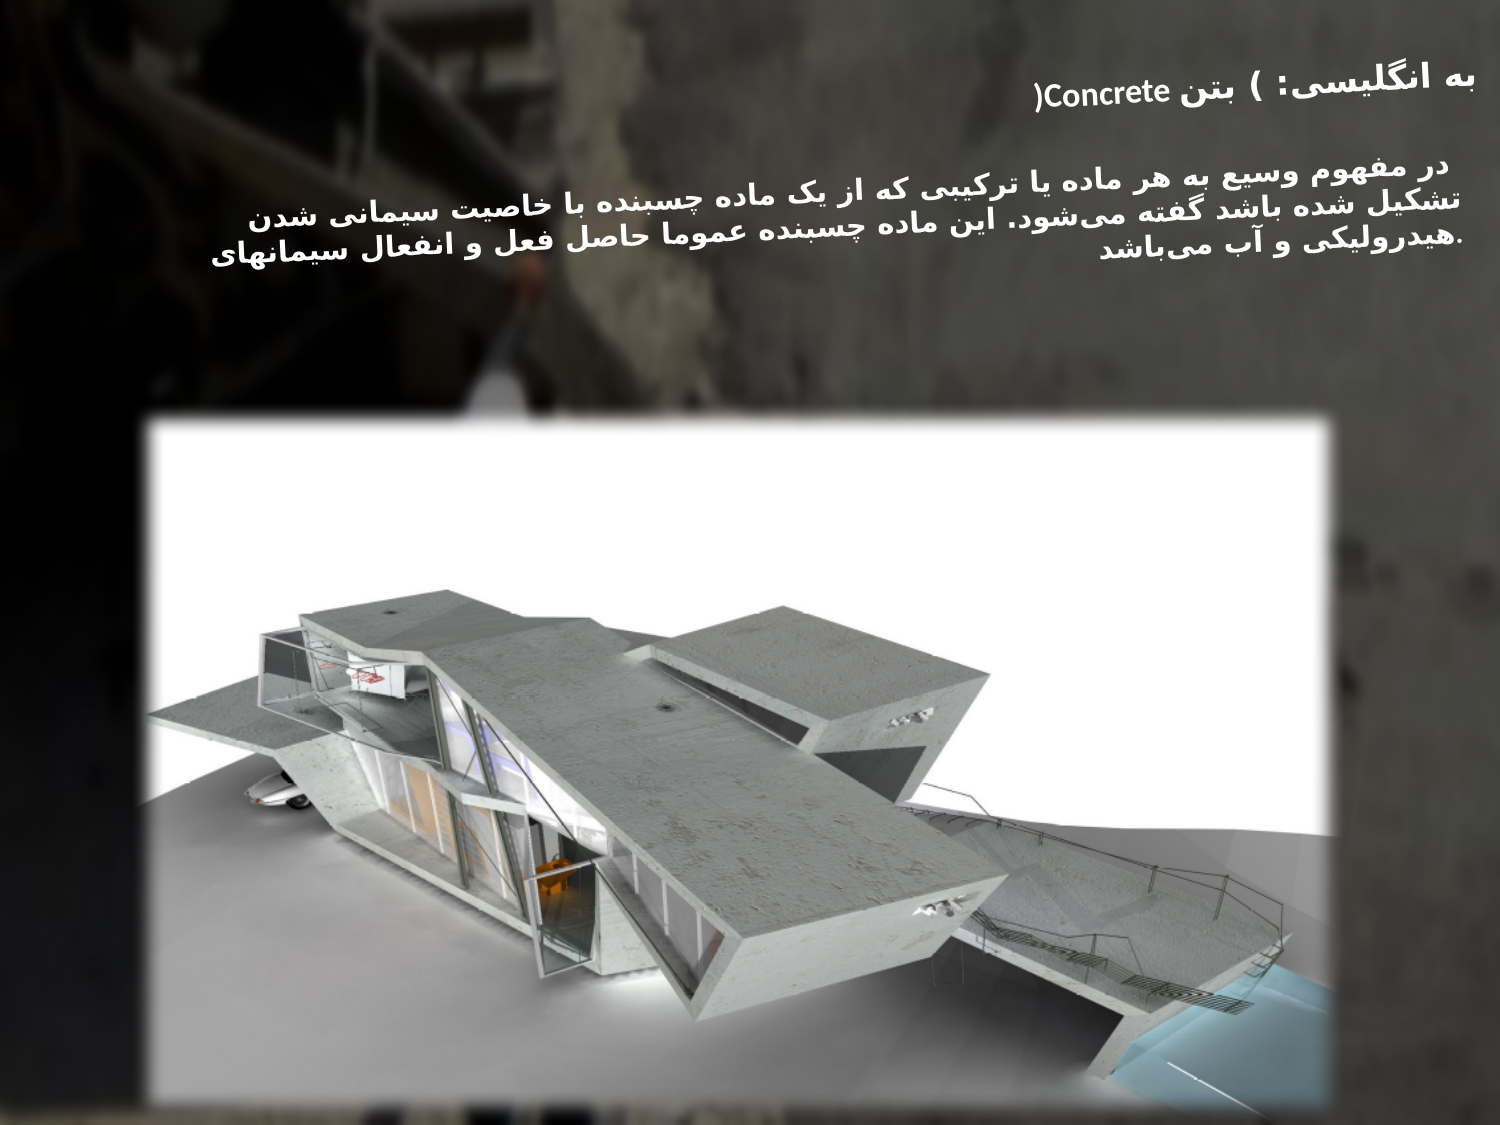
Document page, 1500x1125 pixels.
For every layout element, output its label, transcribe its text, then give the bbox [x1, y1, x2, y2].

text_box )Concrete به انگلیسی: ) بتن [1004, 31, 1500, 176]
picture [0, 0, 1500, 1125]
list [131, 402, 1346, 1125]
title ‏ در مفهوم وسیع به هر ماده یا ترکیبی که از یک ماده چسبنده با خاصیت سیمانی شدن تشکیل شده باشد گفته می‌شود. این ماده چسبنده عموما حاصل فعل و انفعال سیمانهای هیدرولیکی و آب می‌باشد. [130, 121, 1480, 318]
